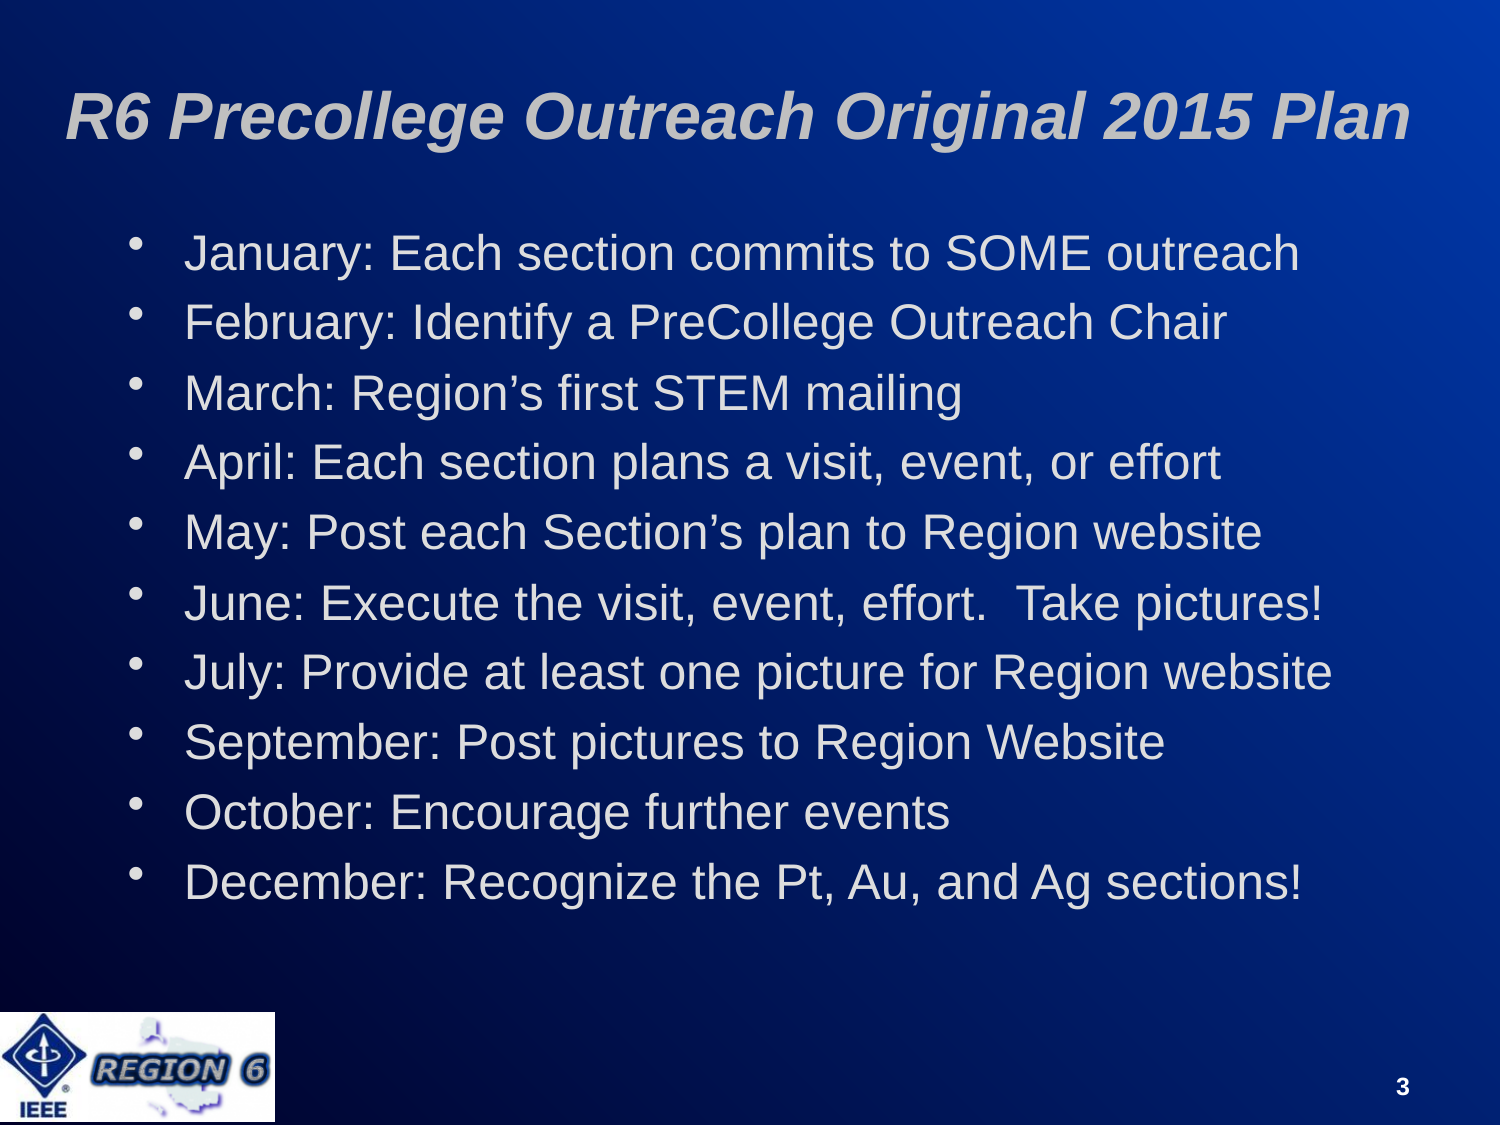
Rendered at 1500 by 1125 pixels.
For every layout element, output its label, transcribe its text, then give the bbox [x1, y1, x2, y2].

list January: Each section commits to SOME outreach February: Identify a PreCollege Outreach Chair March: Region’s first STEM mailing April: Each section plans a visit, event, or effort May: Post each Section’s plan to Region website June: Execute the visit, event, effort. Take pictures! July: Provide at least one picture for Region website September: Post pictures to Region Website October: Encourage further events December: Recognize the Pt, Au, and Ag sections! [112, 212, 1388, 1051]
slide_number 3 [1112, 1062, 1426, 1101]
title R6 Precollege Outreach Original 2015 Plan [49, 49, 1463, 176]
picture [0, 1012, 275, 1122]
